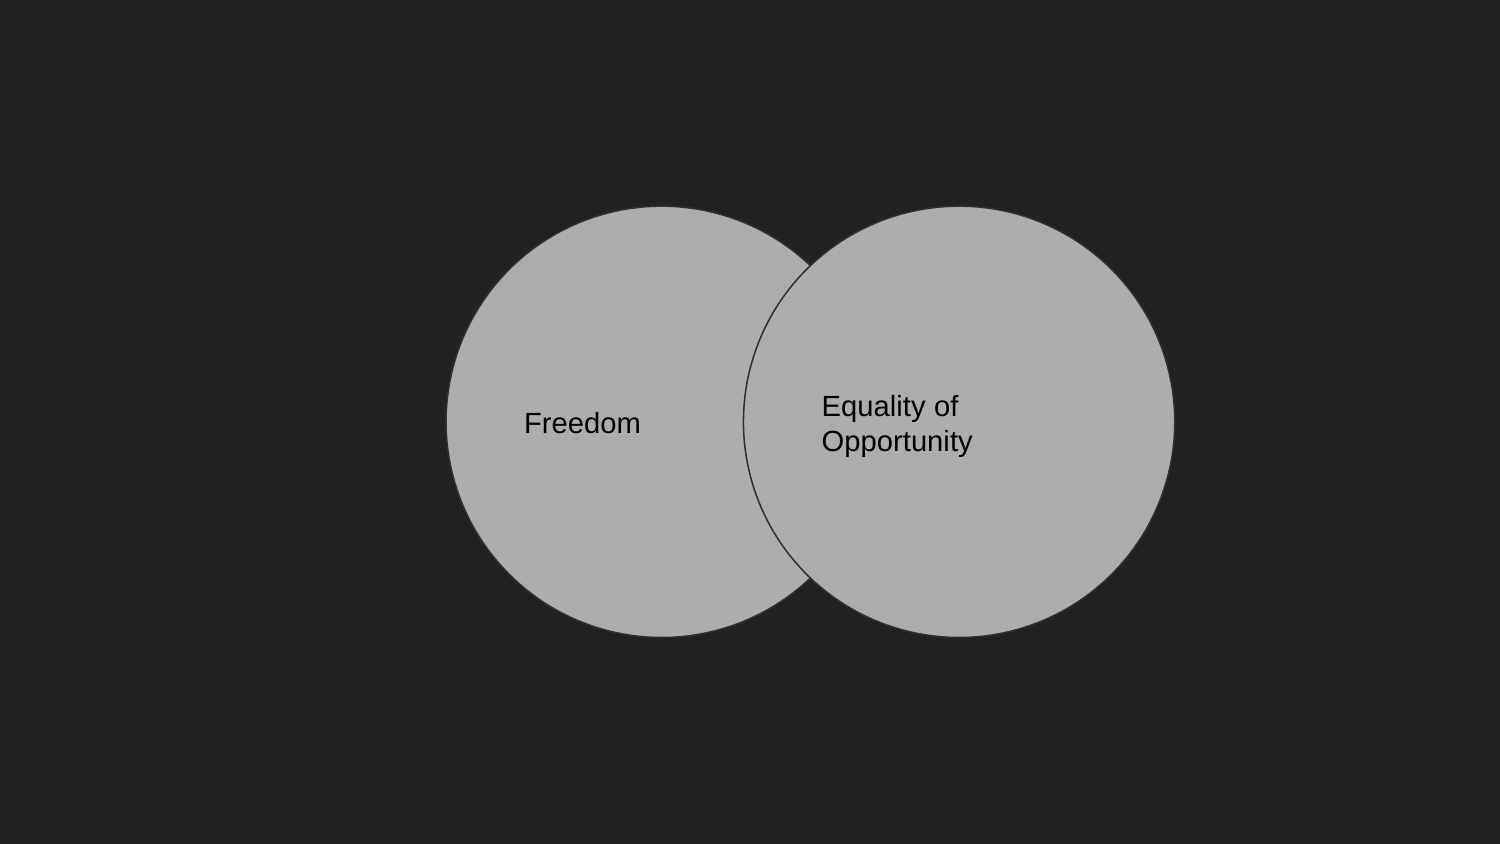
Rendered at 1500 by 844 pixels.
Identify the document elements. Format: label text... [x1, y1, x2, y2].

text_box Freedom [446, 206, 810, 638]
text_box Equality of Opportunity [743, 206, 1175, 638]
